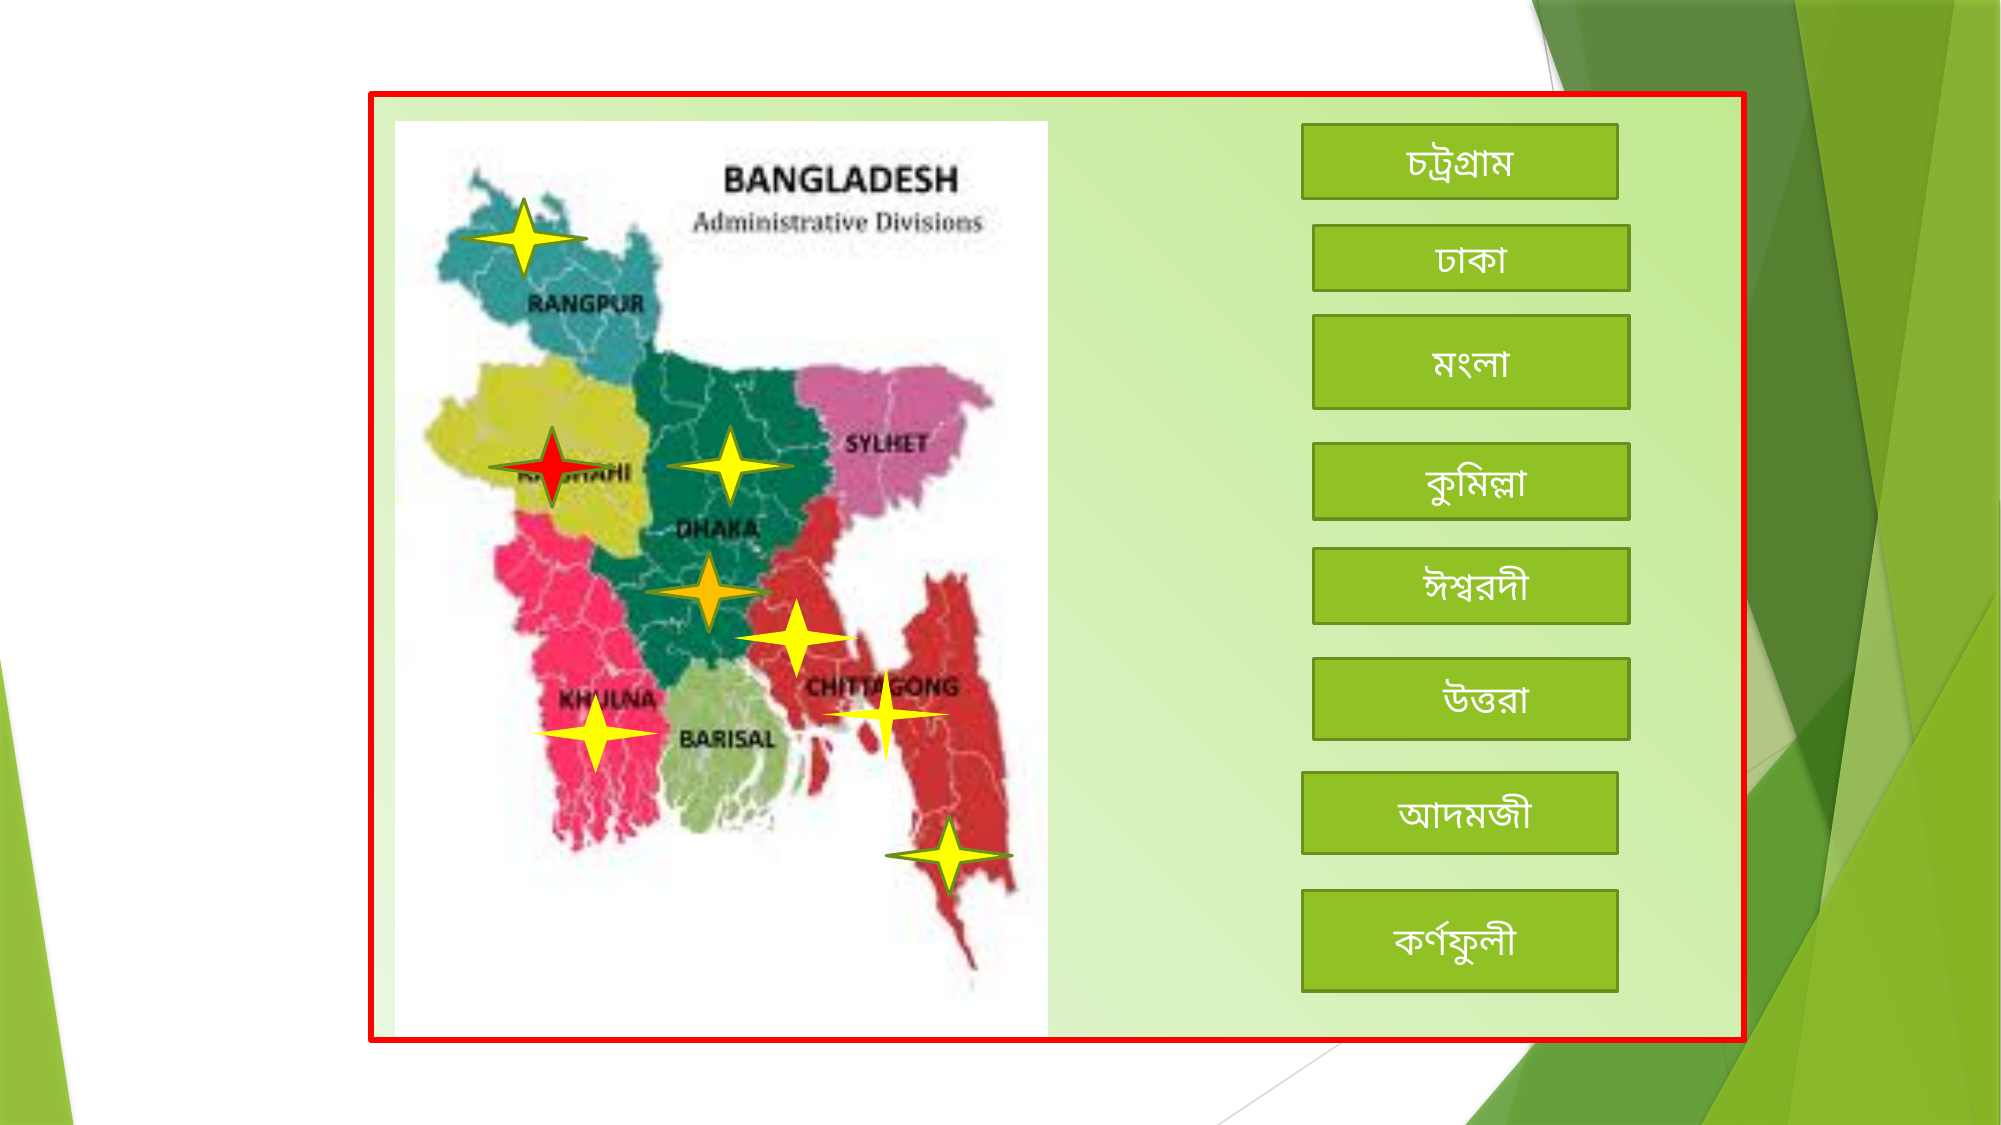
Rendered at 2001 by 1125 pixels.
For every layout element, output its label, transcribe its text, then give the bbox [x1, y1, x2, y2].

text_box আদমজী [1301, 771, 1619, 855]
text_box কুমিল্লা [1312, 442, 1631, 521]
text_box মংলা [1312, 314, 1631, 410]
text_box ঢাকা [1312, 224, 1631, 292]
text_box চট্রগ্রাম [1301, 123, 1619, 200]
text_box উত্তরা [1312, 657, 1631, 741]
text_box কর্ণফুলী [1301, 889, 1619, 993]
picture [395, 121, 1049, 1038]
text_box [371, 94, 1745, 1041]
text_box ঈশ্বরদী [1312, 547, 1631, 625]
